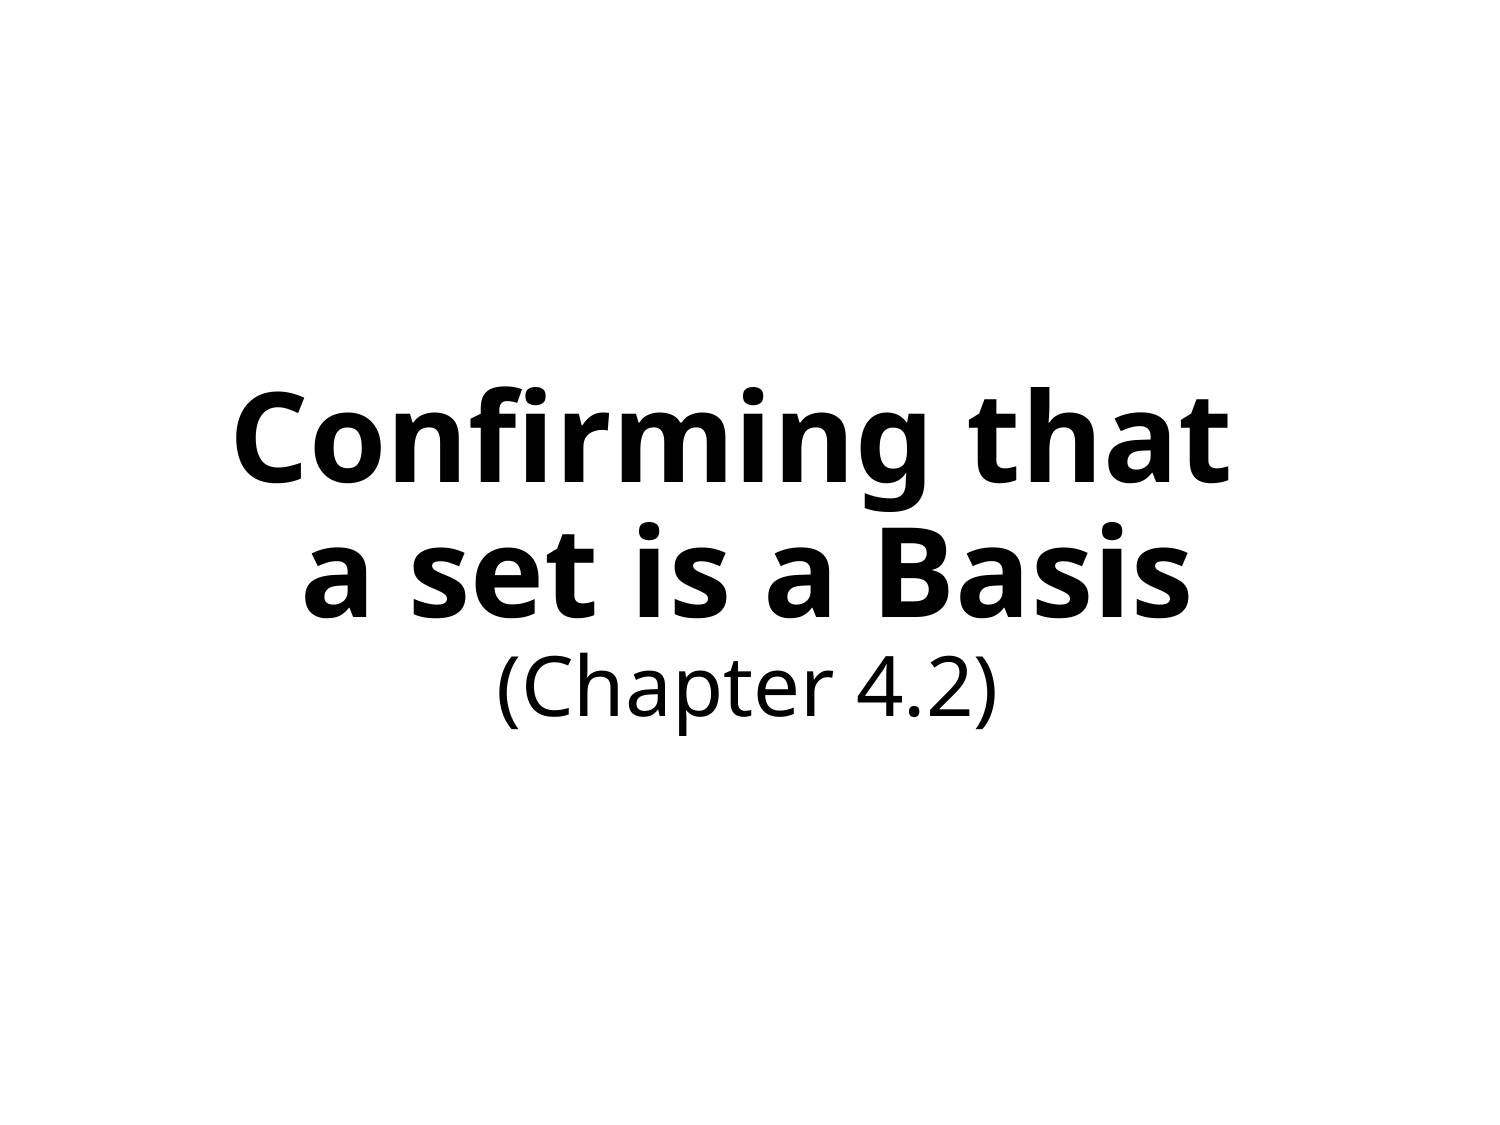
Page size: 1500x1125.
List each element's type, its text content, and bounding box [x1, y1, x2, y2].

title Confirming that a set is a Basis (Chapter 4.2) [110, 350, 1386, 743]
